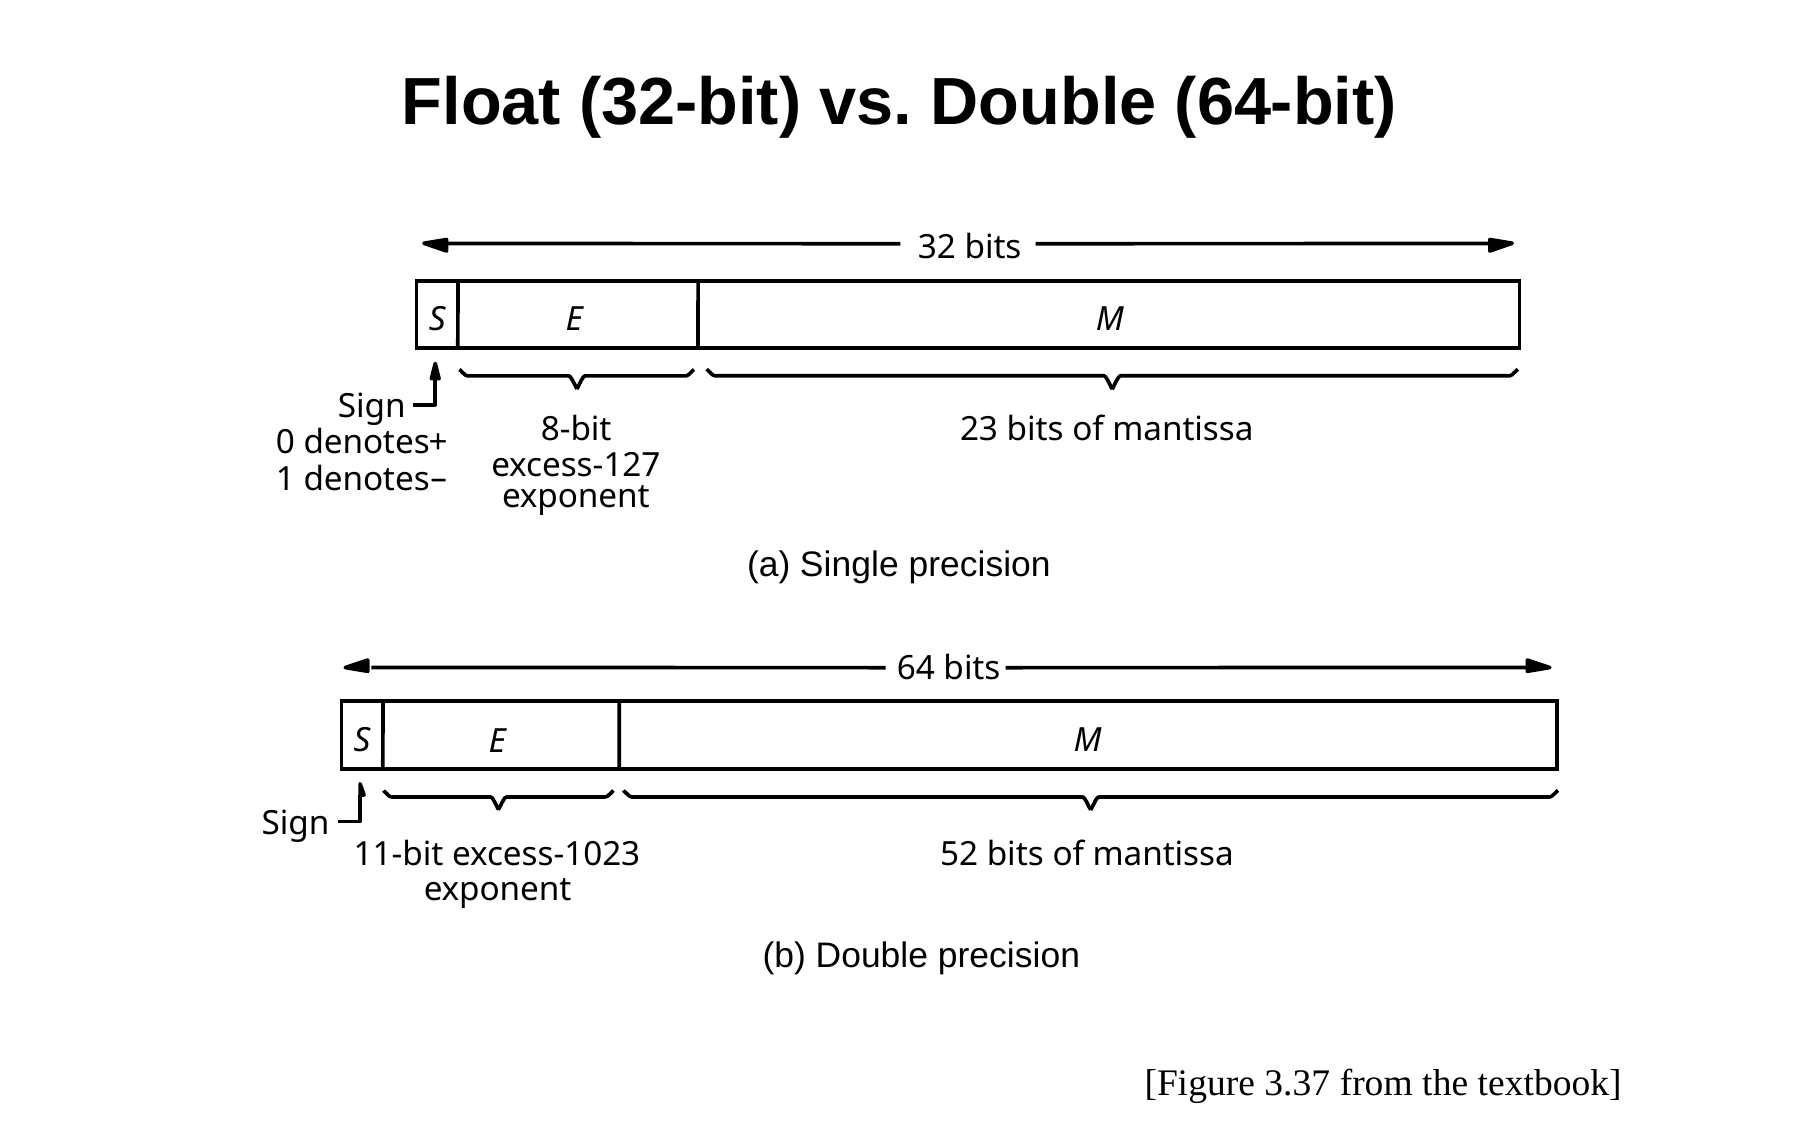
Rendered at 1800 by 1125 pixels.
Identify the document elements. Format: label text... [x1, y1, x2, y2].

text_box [264, 225, 1559, 976]
text_box [Figure 3.37 from the textbook] [1114, 1051, 1653, 1125]
text_box Float (32-bit) vs. Double (64-bit) [149, 50, 1650, 163]
